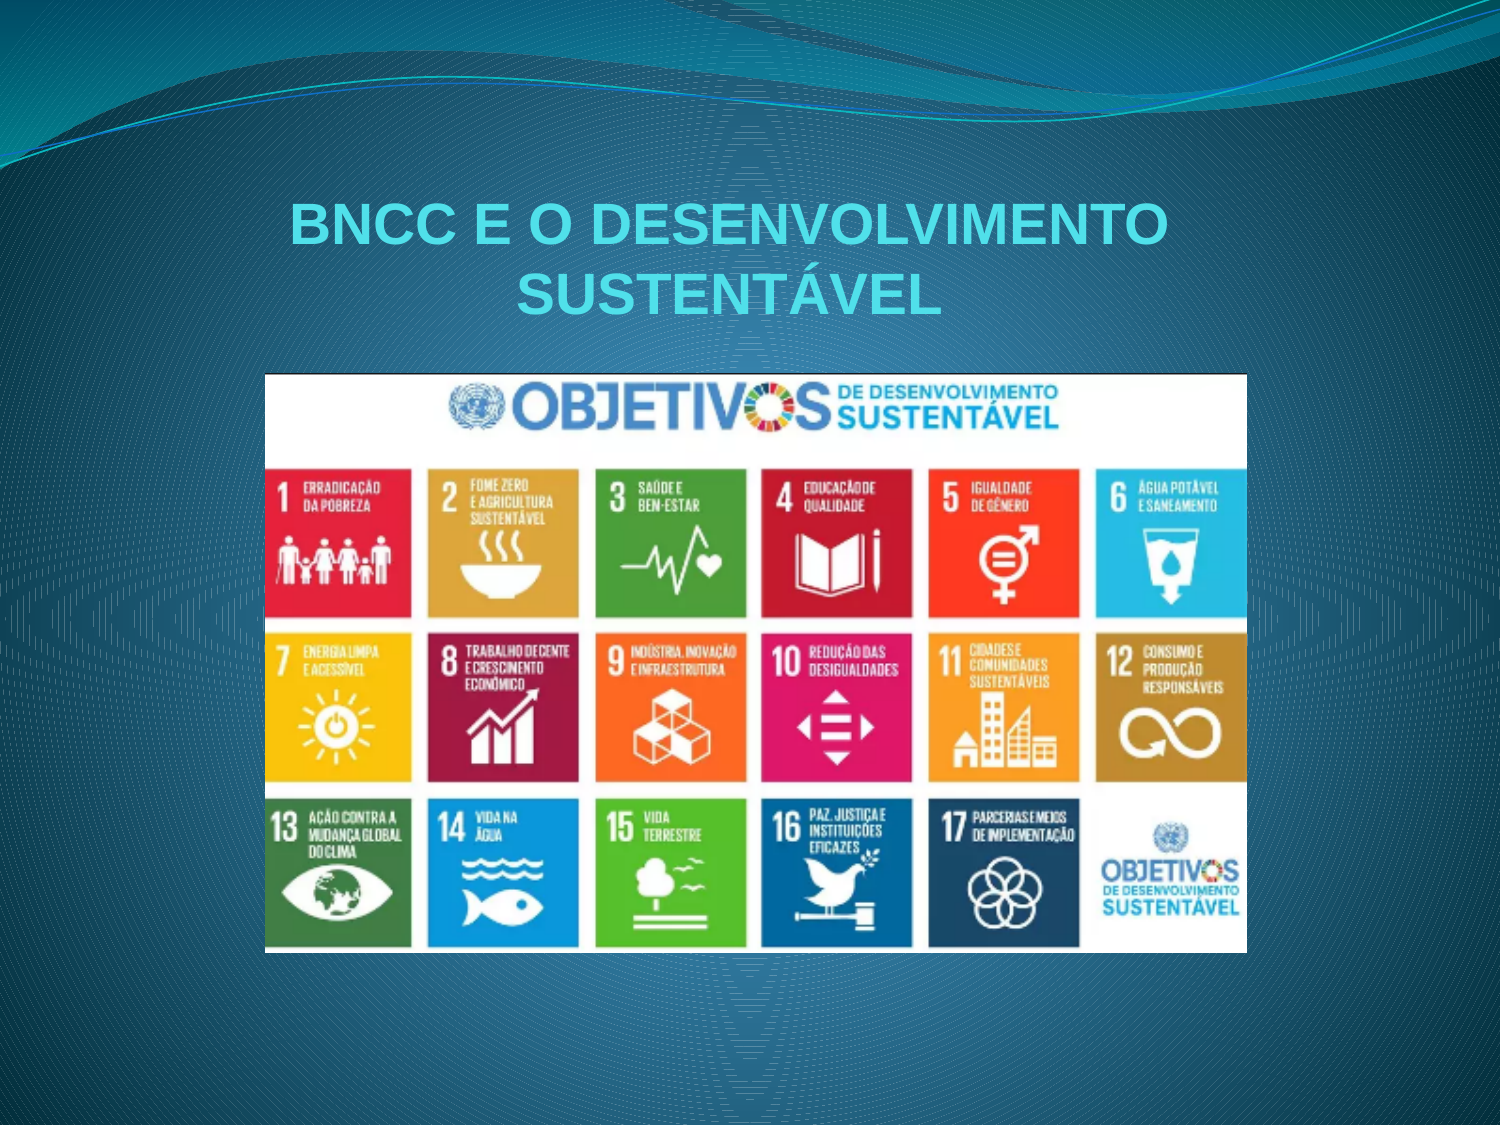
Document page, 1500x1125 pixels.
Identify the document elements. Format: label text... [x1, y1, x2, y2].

title BNCC E O DESENVOLVIMENTO SUSTENTÁVEL [87, 137, 1376, 327]
subtitle . [88, 420, 258, 870]
picture [265, 373, 1247, 953]
subtitle . [1254, 420, 1377, 870]
